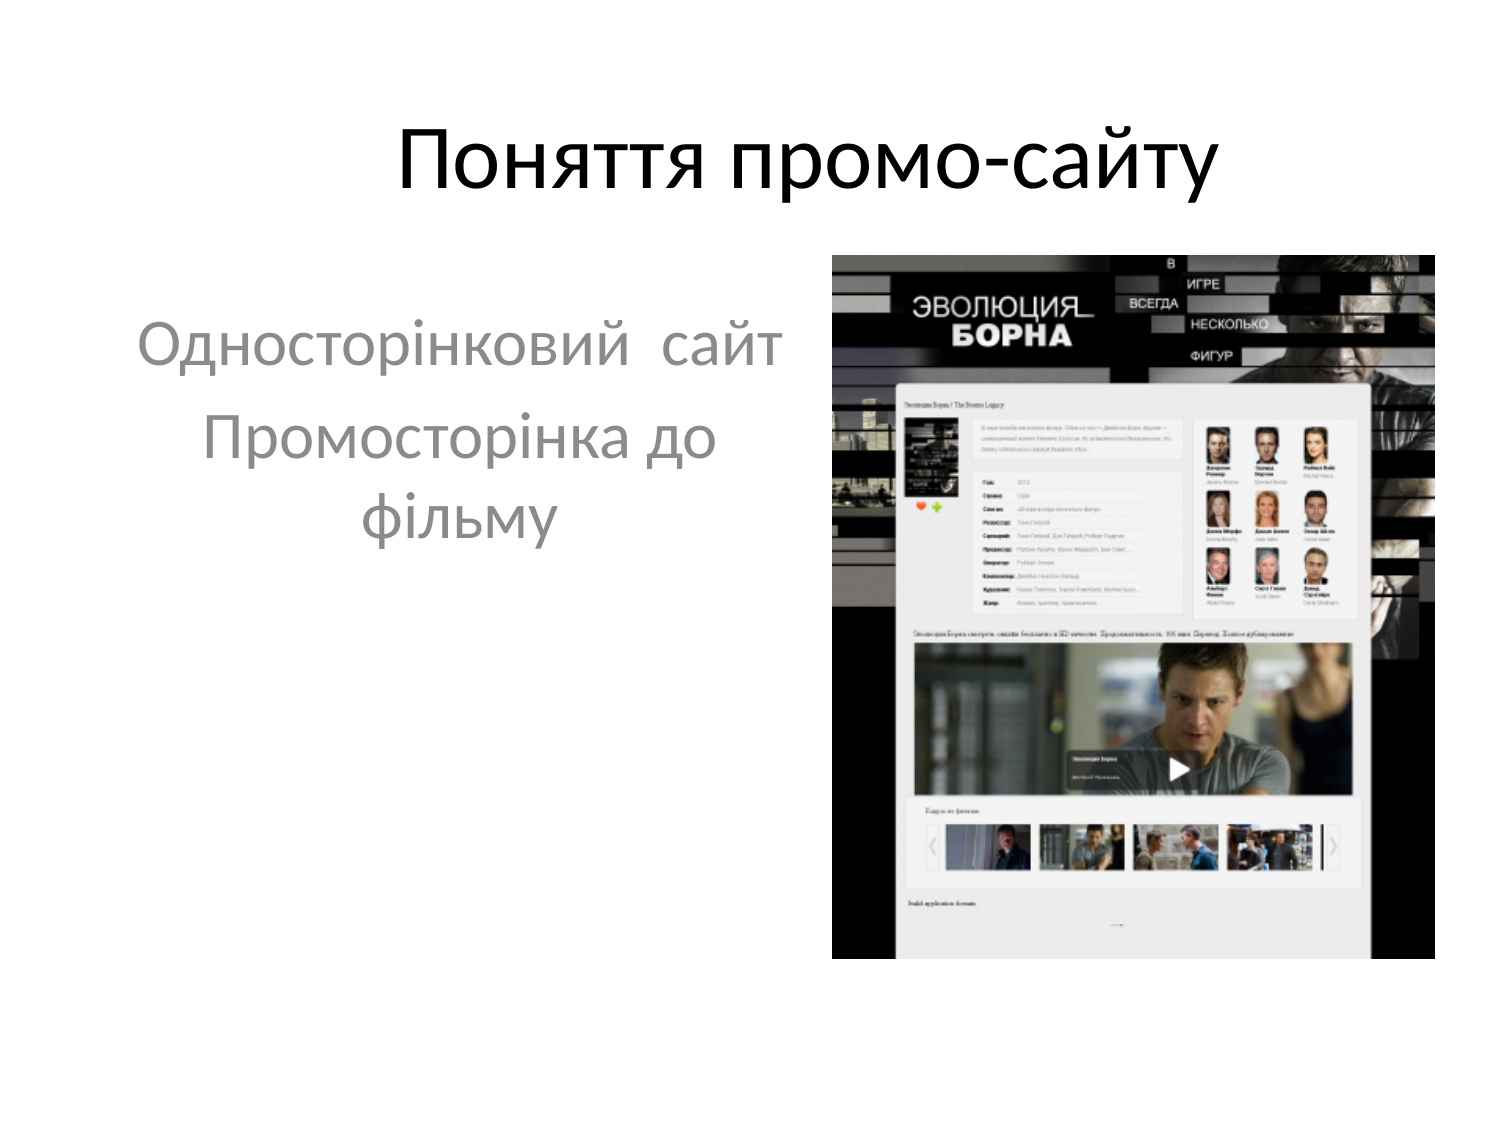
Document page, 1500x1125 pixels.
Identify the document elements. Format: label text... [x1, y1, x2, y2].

picture [832, 255, 1435, 959]
subtitle Односторінковий сайт Промосторінка до фільму [112, 290, 809, 925]
title Поняття промо-сайту [171, 30, 1447, 273]
